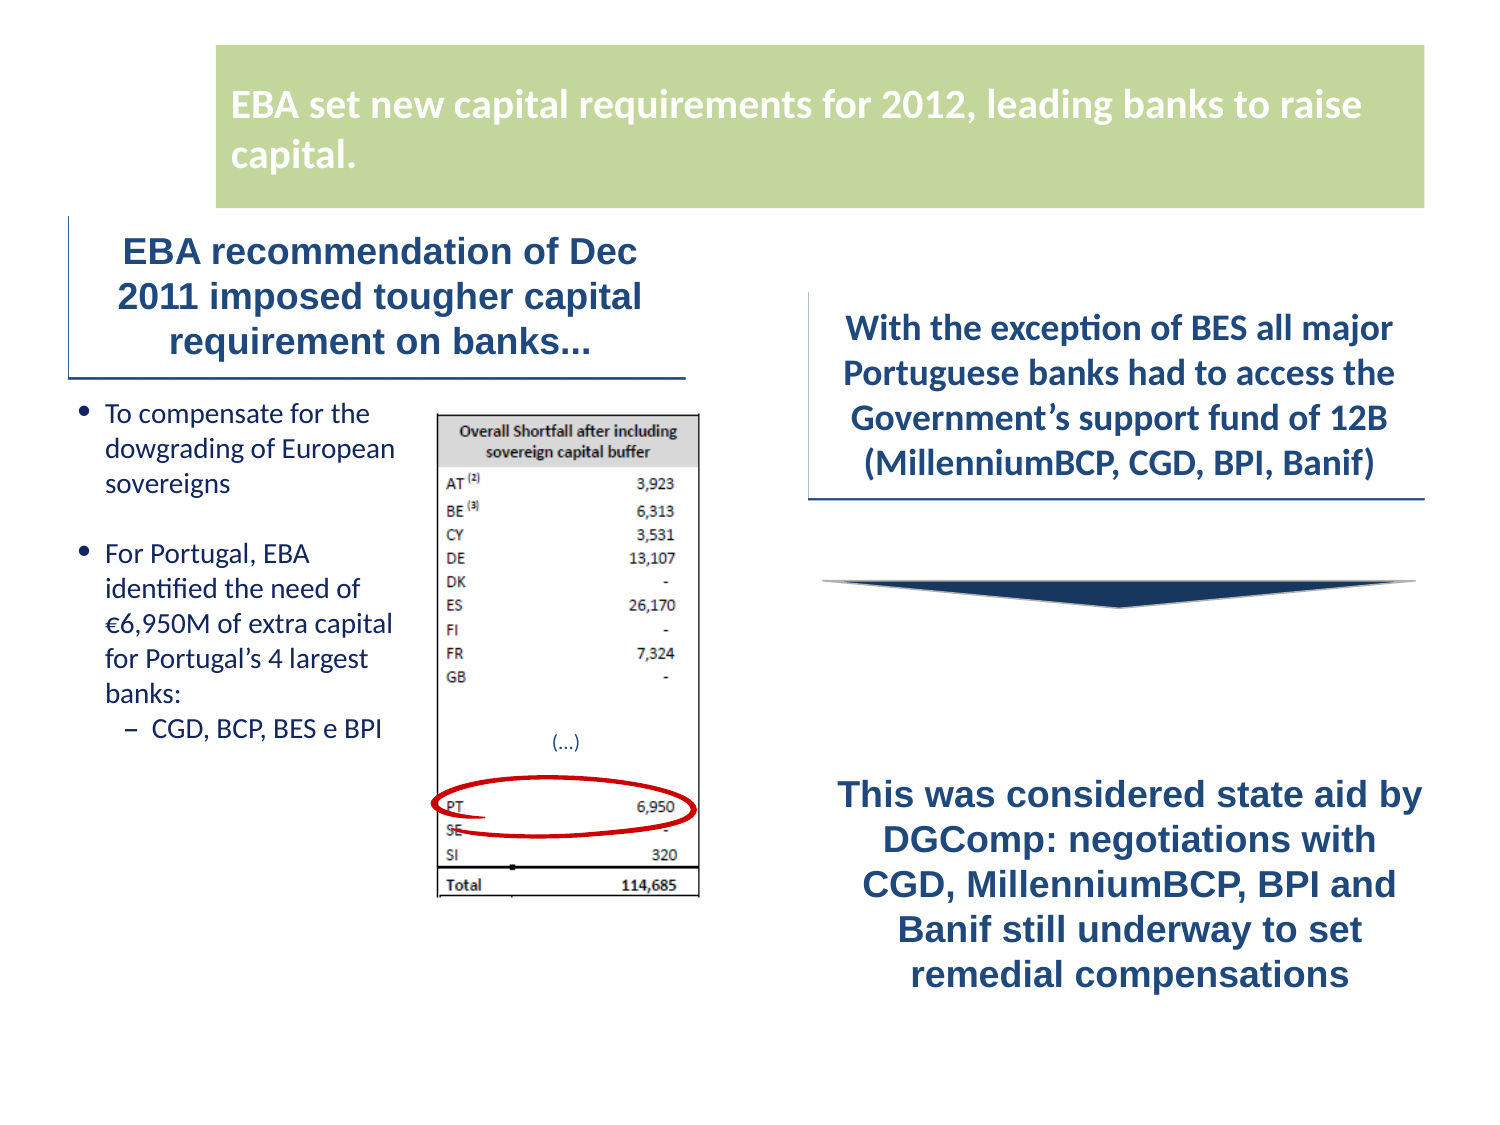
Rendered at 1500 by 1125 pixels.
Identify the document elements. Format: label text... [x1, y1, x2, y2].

text_box EBA recommendation of Dec 2011 imposed tougher capital requirement on banks... [68, 212, 692, 378]
text_box To compensate for the dowgrading of European sovereigns For Portugal, EBA identified the need of €6,950M of extra capital for Portugal’s 4 largest banks: CGD, BCP, BES e BPI [56, 378, 419, 976]
text_box [822, 580, 1416, 609]
text_box With the exception of BES all major Portuguese banks had to access the Government’s support fund of 12B (MillenniumBCP, CGD, BPI, Banif) [808, 288, 1431, 499]
text_box This was considered state aid by DGComp: negotiations with CGD, MillenniumBCP, BPI and Banif still underway to set remedial compensations [818, 724, 1443, 1041]
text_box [384, 403, 747, 904]
title EBA set new capital requirements for 2012, leading banks to raise capital. [215, 44, 1425, 209]
